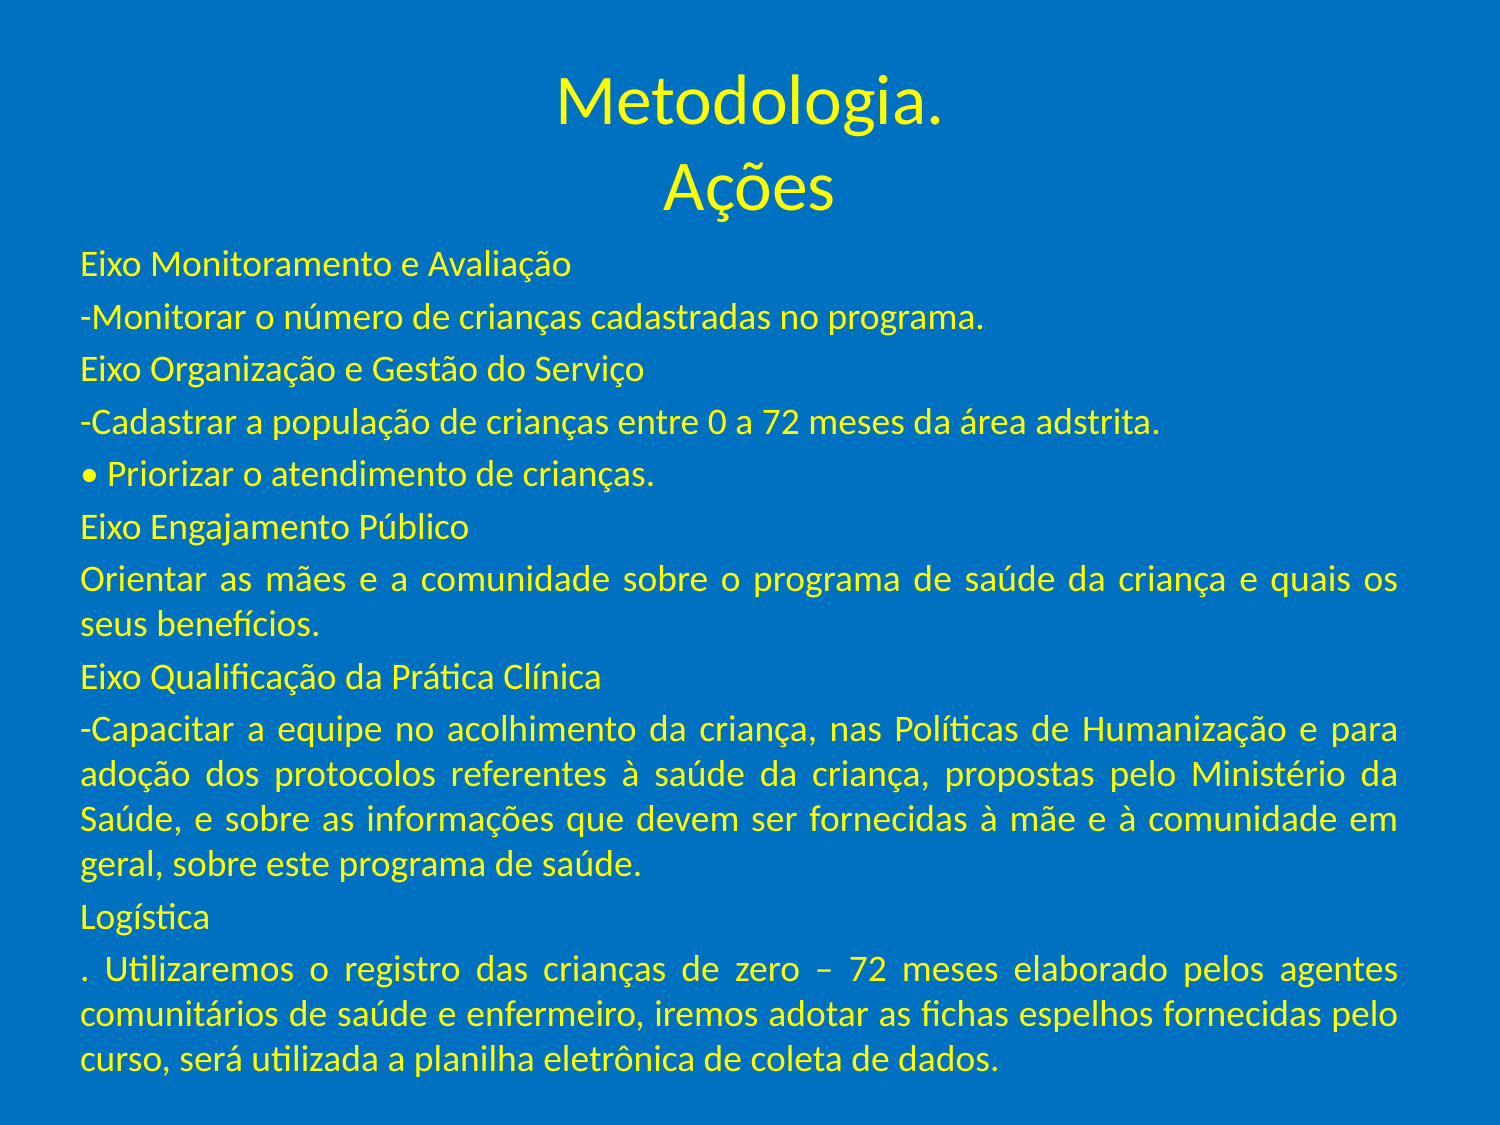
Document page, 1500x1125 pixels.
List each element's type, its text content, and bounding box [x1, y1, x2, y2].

list Eixo Monitoramento e Avaliação -Monitorar o número de crianças cadastradas no programa. Eixo Organização e Gestão do Serviço -Cadastrar a população de crianças entre 0 a 72 meses da área adstrita. • Priorizar o atendimento de crianças. Eixo Engajamento Público Orientar as mães e a comunidade sobre o programa de saúde da criança e quais os seus benefícios. Eixo Qualificação da Prática Clínica -Capacitar a equipe no acolhimento da criança, nas Políticas de Humanização e para adoção dos protocolos referentes à saúde da criança, propostas pelo Ministério da Saúde, e sobre as informações que devem ser fornecidas à mãe e à comunidade em geral, sobre este programa de saúde. Logística . Utilizaremos o registro das crianças de zero – 72 meses elaborado pelos agentes comunitários de saúde e enfermeiro, iremos adotar as fichas espelhos fornecidas pelo curso, será utilizada a planilha eletrônica de coleta de dados. [64, 231, 1415, 975]
title Metodologia. Ações [75, 45, 1425, 233]
